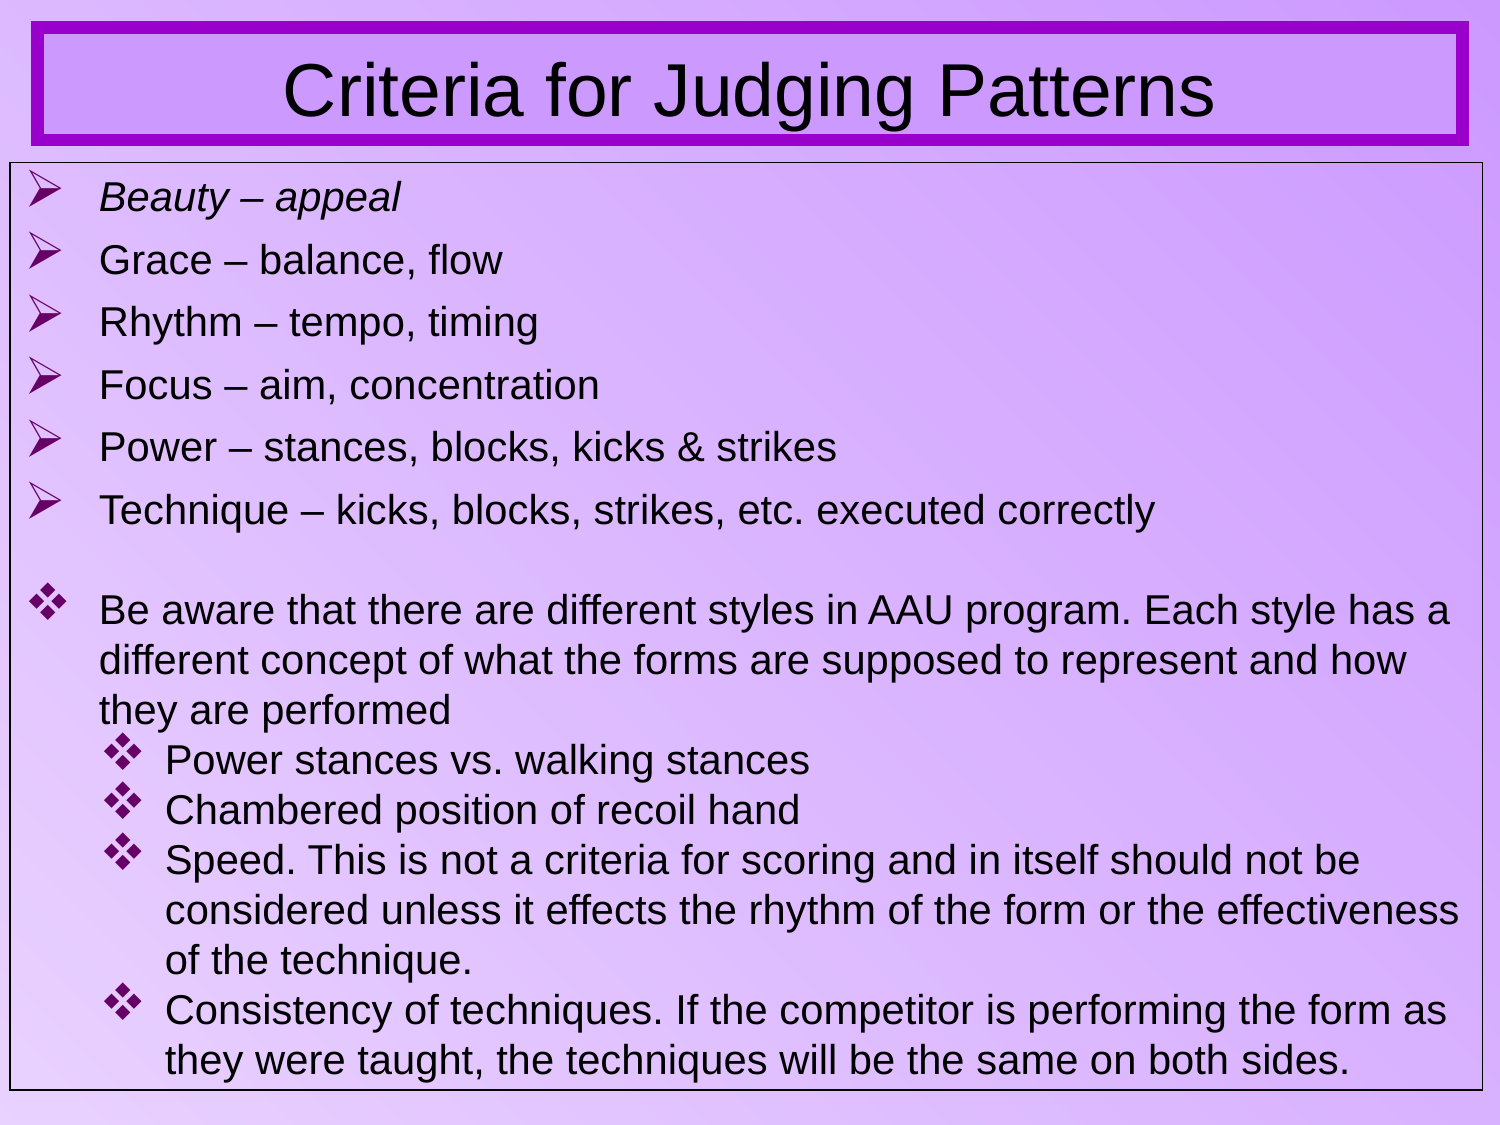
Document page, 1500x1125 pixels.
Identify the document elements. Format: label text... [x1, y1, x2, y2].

text_box Beauty – appeal Grace – balance, flow Rhythm – tempo, timing Focus – aim, concentration Power – stances, blocks, kicks & strikes Technique – kicks, blocks, strikes, etc. executed correctly Be aware that there are different styles in AAU program. Each style has a different concept of what the forms are supposed to represent and how they are performed Power stances vs. walking stances Chambered position of recoil hand Speed. This is not a criteria for scoring and in itself should not be considered unless it effects the rhythm of the form or the effectiveness of the technique. Consistency of techniques. If the competitor is performing the form as they were taught, the techniques will be the same on both sides. [9, 162, 1483, 1091]
text_box Criteria for Judging Patterns [37, 27, 1463, 140]
